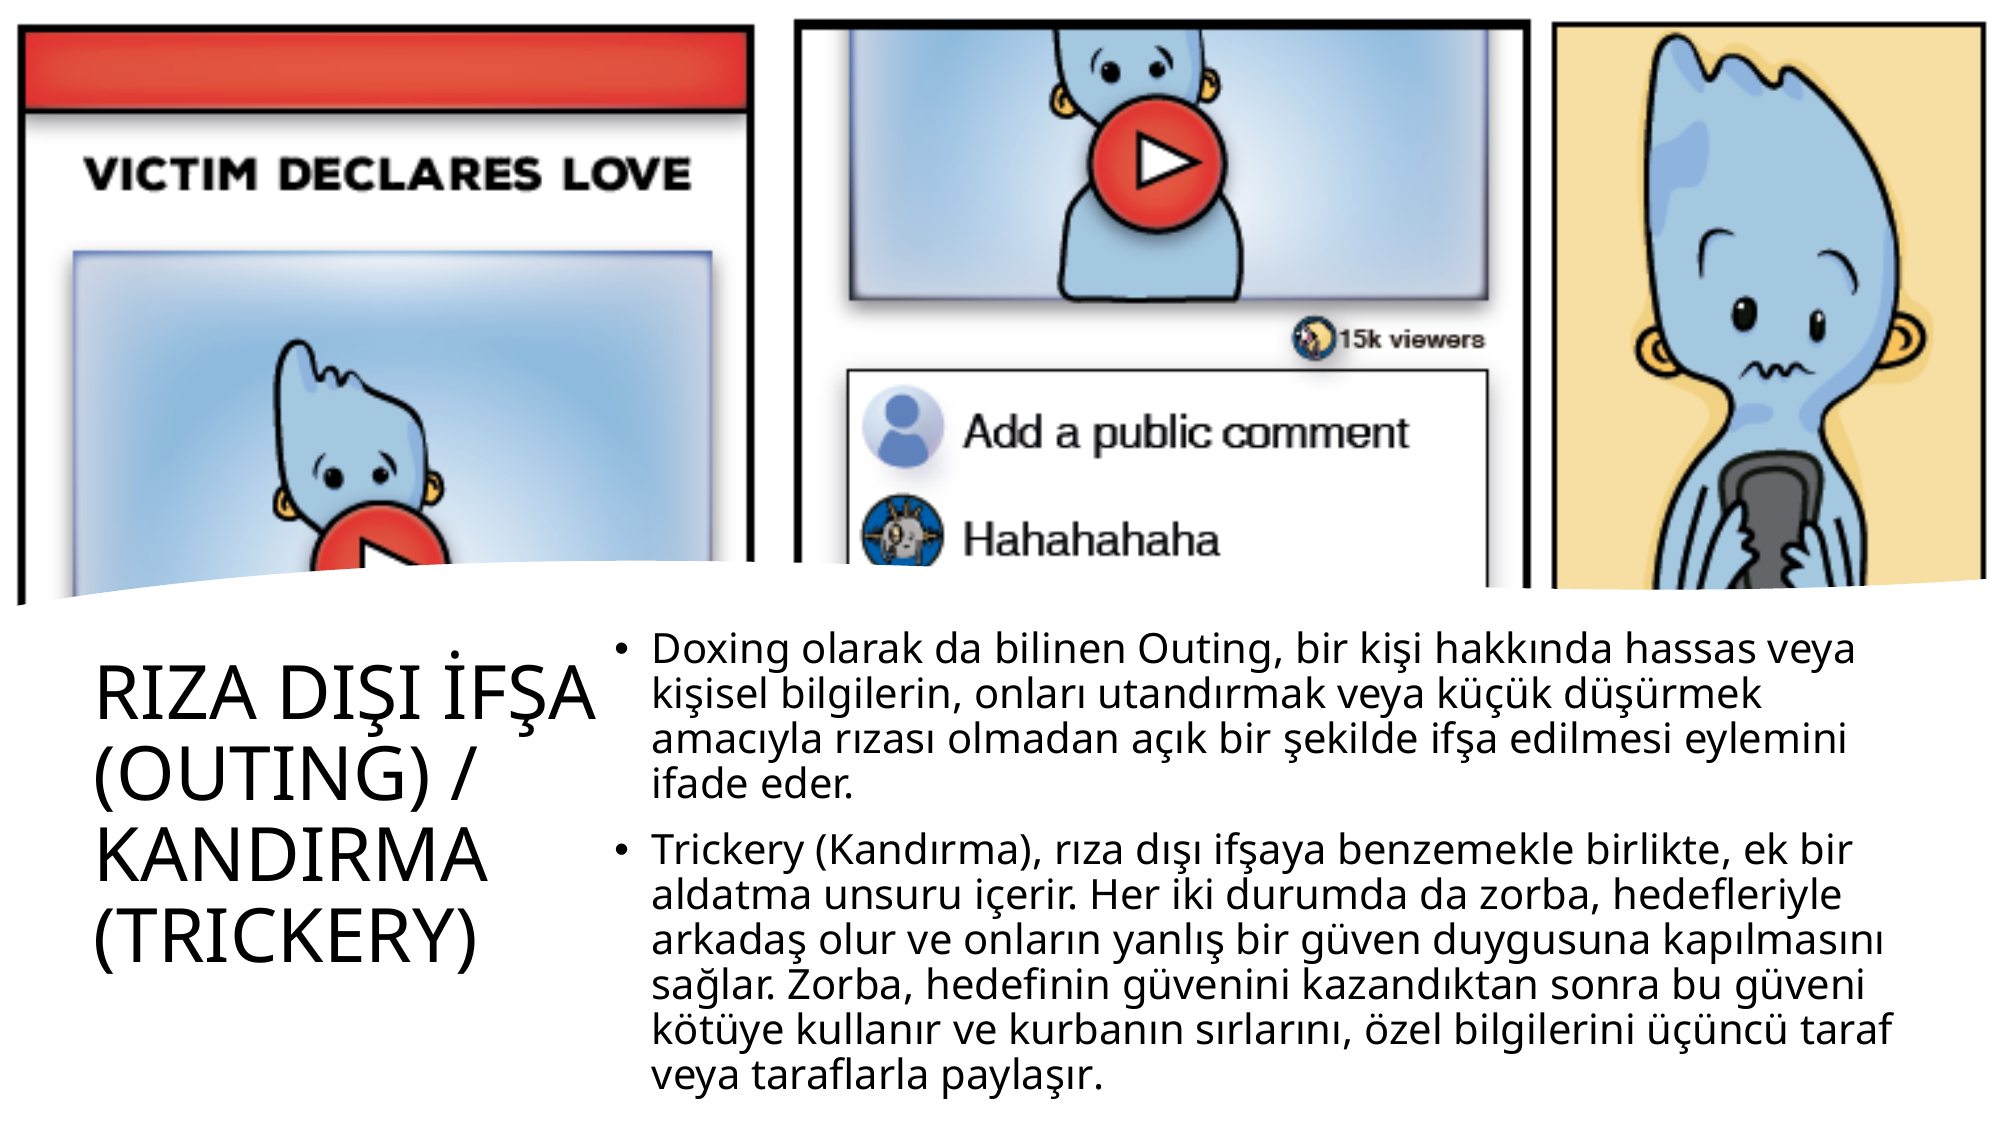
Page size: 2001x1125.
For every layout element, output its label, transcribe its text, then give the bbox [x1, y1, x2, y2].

picture [0, 0, 2000, 609]
title RIZA DIŞI İFŞA (OUTING) / KANDIRMA (TRICKERY) [78, 615, 599, 1018]
list Doxing olarak da bilinen Outing, bir kişi hakkında hassas veya kişisel bilgilerin, onları utandırmak veya küçük düşürmek amacıyla rızası olmadan açık bir şekilde ifşa edilmesi eylemini ifade eder. Trickery (Kandırma), rıza dışı ifşaya benzemekle birlikte, ek bir aldatma unsuru içerir. Her iki durumda da zorba, hedefleriyle arkadaş olur ve onların yanlış bir güven duygusuna kapılmasını sağlar. Zorba, hedefinin güvenini kazandıktan sonra bu güveni kötüye kullanır ve kurbanın sırlarını, özel bilgilerini üçüncü taraf veya taraflarla paylaşır. [599, 609, 1956, 1118]
